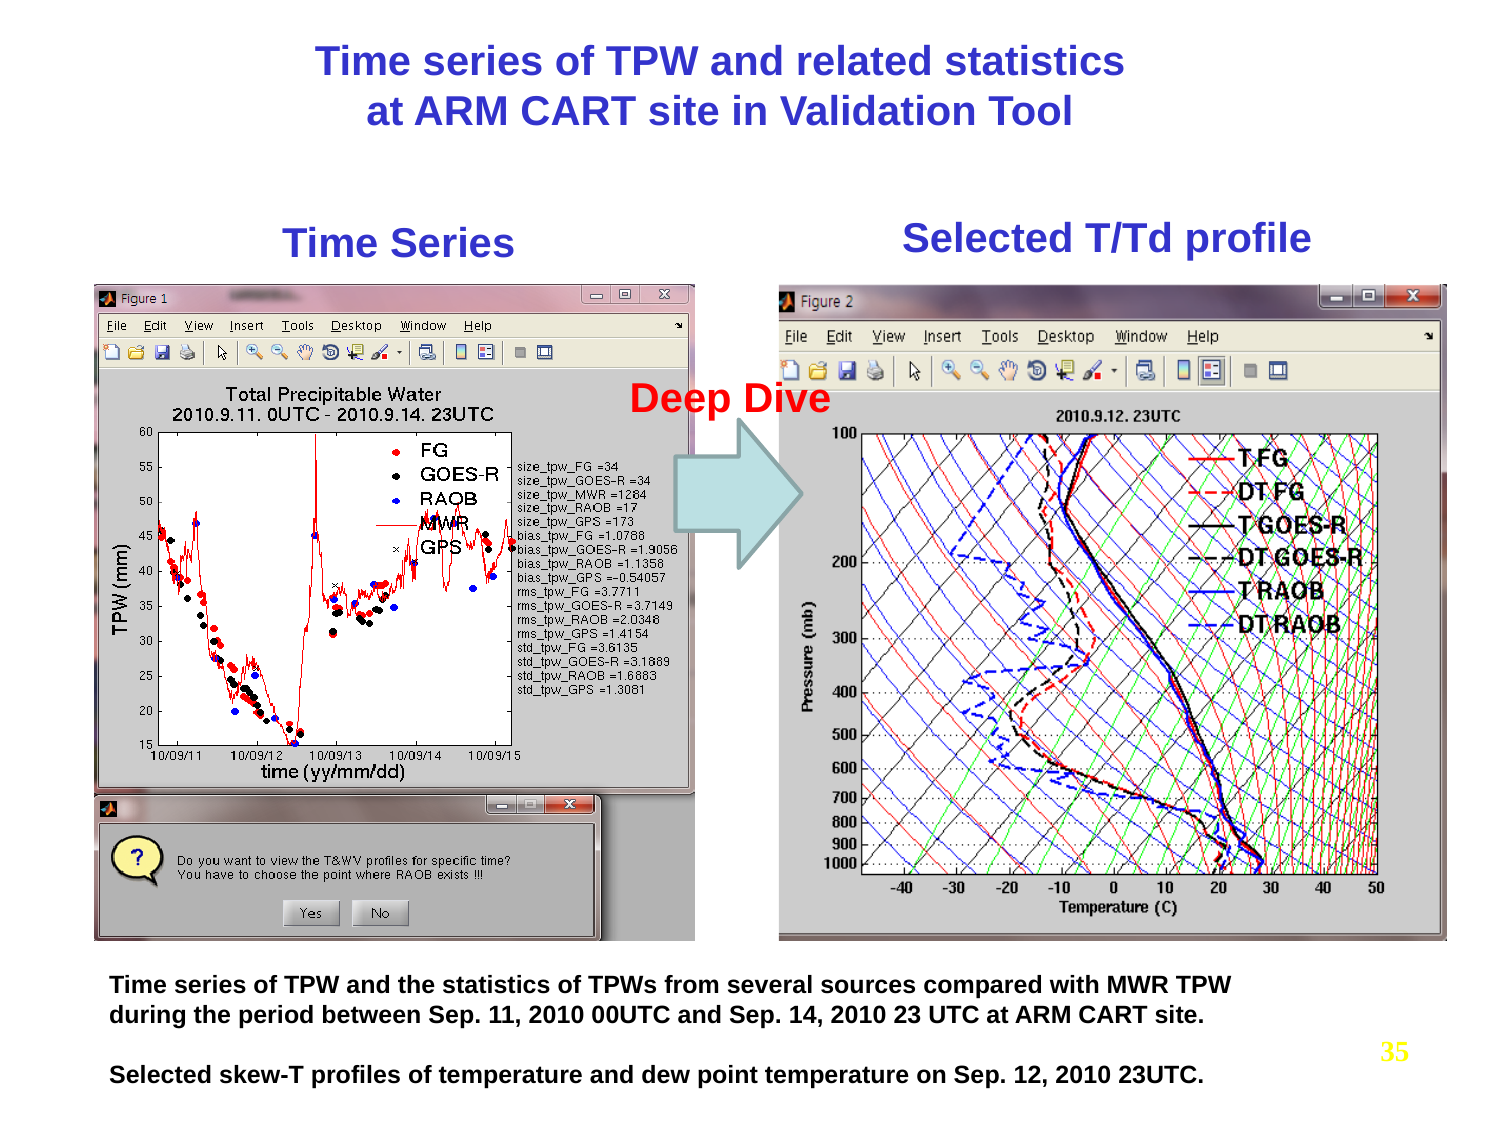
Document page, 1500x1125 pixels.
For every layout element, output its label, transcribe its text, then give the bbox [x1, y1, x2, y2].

text_box Time series of TPW and the statistics of TPWs from several sources compared with MWR TPW during the period between Sep. 11, 2010 00UTC and Sep. 14, 2010 23 UTC at ARM CART site. Selected skew-T profiles of temperature and dew point temperature on Sep. 12, 2010 23UTC. [94, 961, 1412, 1096]
text_box Time Series [267, 208, 531, 274]
picture [778, 284, 1448, 941]
slide_number 35 [1074, 1024, 1425, 1103]
text_box Deep Dive [701, 363, 773, 428]
text_box Selected T/Td profile [887, 203, 1328, 269]
title Time series of TPW and related statistics at ARM CART site in Validation Tool [229, 37, 1212, 130]
text_box [701, 417, 773, 570]
picture [94, 284, 695, 941]
